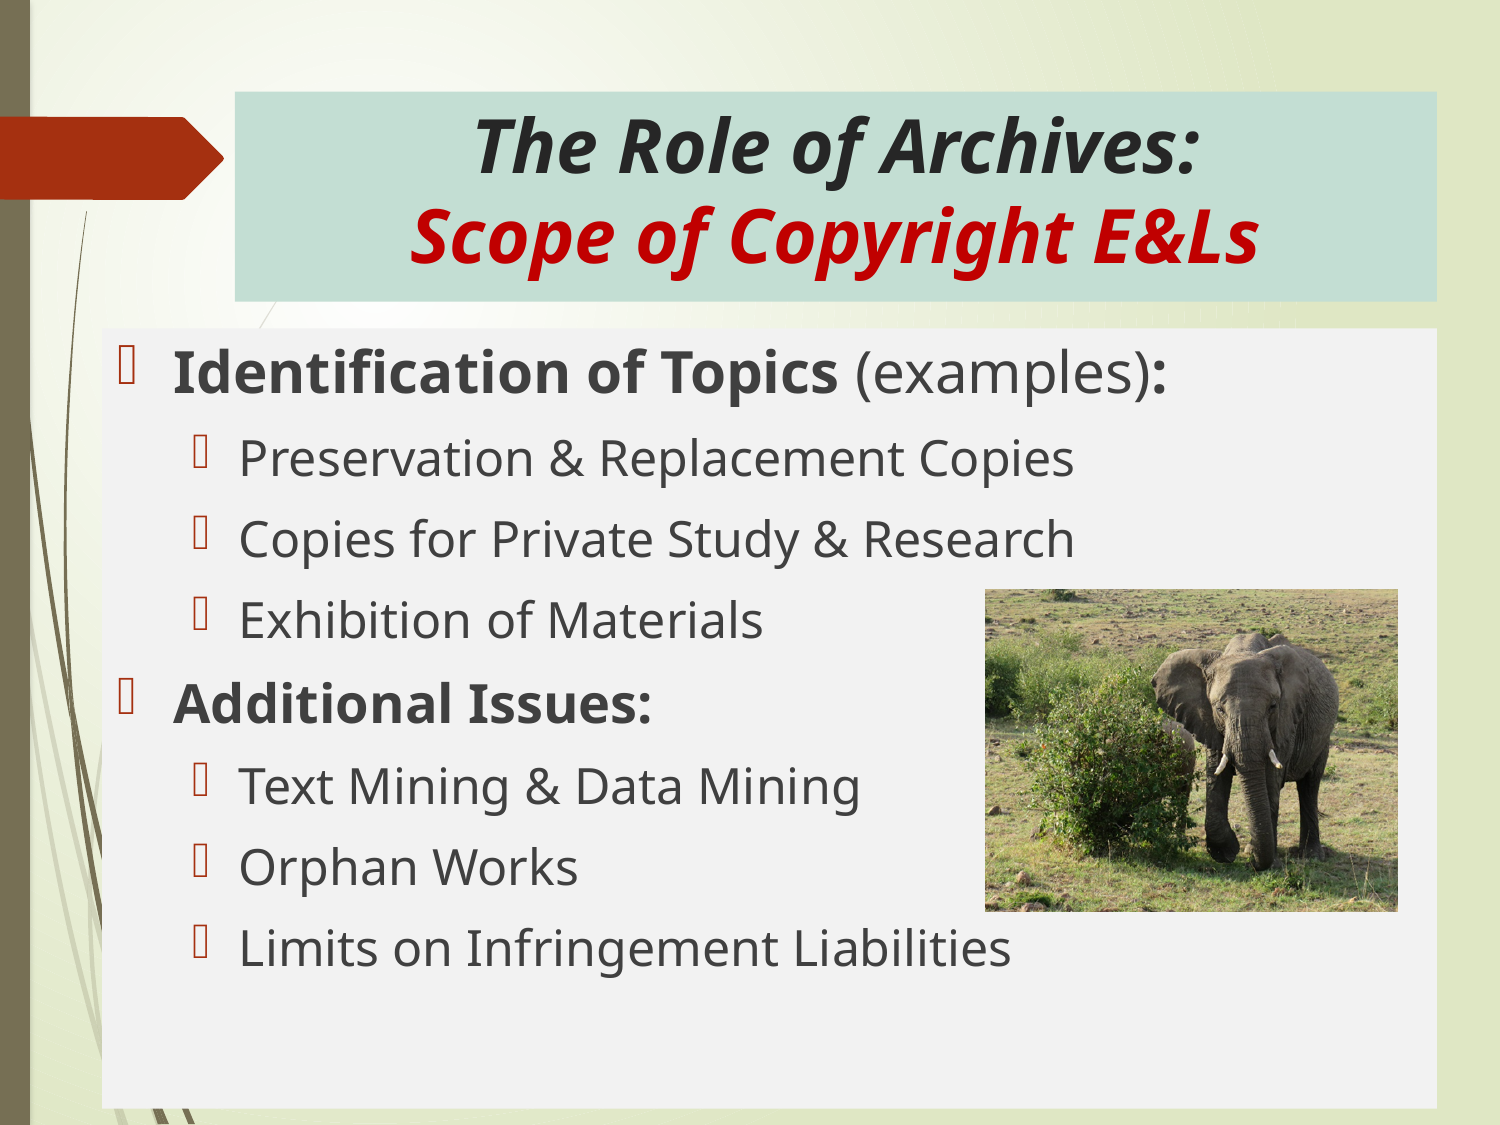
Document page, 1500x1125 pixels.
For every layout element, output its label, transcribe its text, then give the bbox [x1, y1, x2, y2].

list Identification of Topics (examples): Preservation & Replacement Copies Copies for Private Study & Research Exhibition of Materials Additional Issues: Text Mining & Data Mining Orphan Works Limits on Infringement Liabilities [102, 328, 1437, 1109]
picture [985, 589, 1399, 912]
title The Role of Archives: Scope of Copyright E&Ls [234, 91, 1437, 302]
